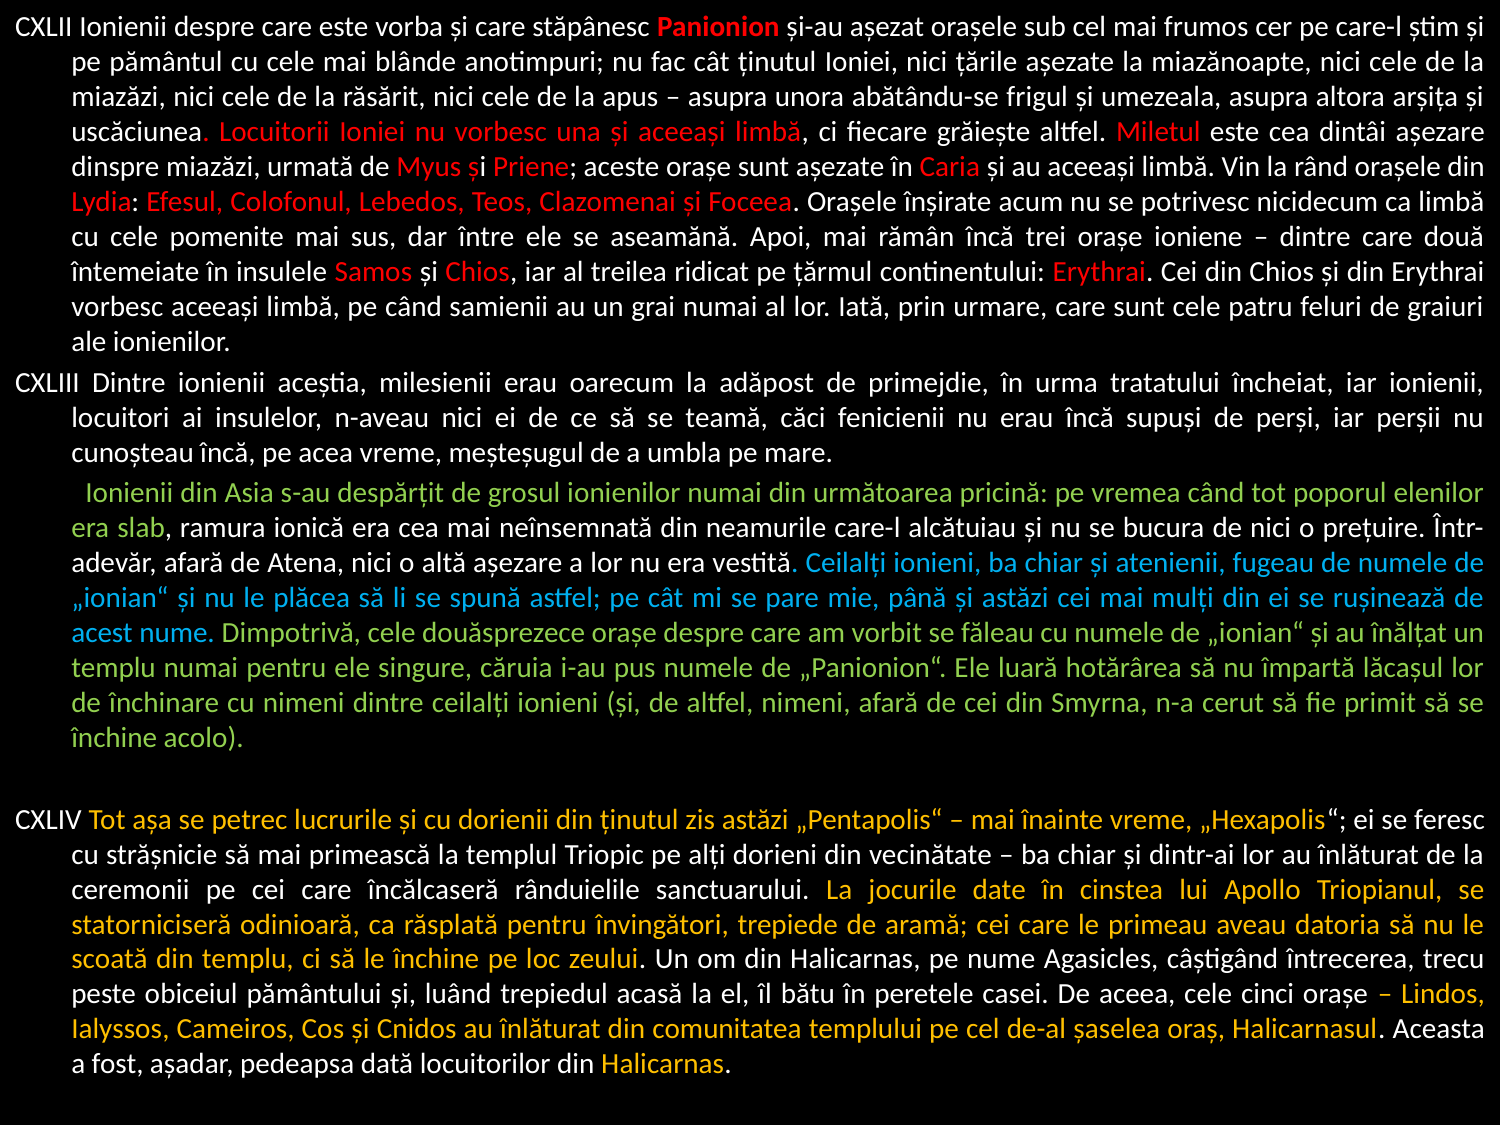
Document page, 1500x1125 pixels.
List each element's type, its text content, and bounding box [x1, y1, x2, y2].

list CXLII Ionienii despre care este vorba și care stăpânesc Panionion și-au așezat orașele sub cel mai frumos cer pe care-l știm și pe pământul cu cele mai blânde anotimpuri; nu fac cât ținutul Ioniei, nici țările așezate la miazănoapte, nici cele de la miazăzi, nici cele de la răsărit, nici cele de la apus – asupra unora abătându-se frigul și umezeala, asupra altora arșița și uscăciunea. Locuitorii Ioniei nu vorbesc una și aceeași limbă, ci fiecare grăiește altfel. Miletul este cea dintâi așezare dinspre miazăzi, urmată de Myus și Priene; aceste orașe sunt așezate în Caria și au aceeași limbă. Vin la rând orașele din Lydia: Efesul, Colofonul, Lebedos, Teos, Clazomenai și Foceea. Orașele înșirate acum nu se potrivesc nicidecum ca limbă cu cele pomenite mai sus, dar între ele se aseamănă. Apoi, mai rămân încă trei orașe ioniene – dintre care două întemeiate în insulele Samos și Chios, iar al treilea ridicat pe țărmul continentului: Erythrai. Cei din Chios și din Erythrai vorbesc aceeași limbă, pe când samienii au un grai numai al lor. Iată, prin urmare, care sunt cele patru feluri de graiuri ale ionienilor. CXLIII Dintre ionienii aceștia, milesienii erau oarecum la adăpost de primejdie, în urma tratatului încheiat, iar ionienii, locuitori ai insulelor, n-aveau nici ei de ce să se teamă, căci fenicienii nu erau încă supuși de perși, iar perșii nu cunoșteau încă, pe acea vreme, meșteșugul de a umbla pe mare. Ionienii din Asia s-au despărțit de grosul ionienilor numai din următoarea pricină: pe vremea când tot poporul elenilor era slab, ramura ionică era cea mai neînsemnată din neamurile care-l alcătuiau și nu se bucura de nici o prețuire. Într-adevăr, afară de Atena, nici o altă așezare a lor nu era vestită. Ceilalți ionieni, ba chiar și atenienii, fugeau de numele de „ionian“ și nu le plăcea să li se spună astfel; pe cât mi se pare mie, până și astăzi cei mai mulți din ei se rușinează de acest nume. Dimpotrivă, cele douăsprezece orașe despre care am vorbit se făleau cu numele de „ionian“ și au înălțat un templu numai pentru ele singure, căruia i-au pus numele de „Panionion“. Ele luară hotărârea să nu împartă lăcașul lor de închinare cu nimeni dintre ceilalți ionieni (și, de altfel, nimeni, afară de cei din Smyrna, n-a cerut să fie primit să se închine acolo). CXLIV Tot așa se petrec lucrurile și cu dorienii din ținutul zis astăzi „Pentapolis“ – mai înainte vreme, „Hexapolis“; ei se feresc cu strășnicie să mai primească la templul Triopic pe alți dorieni din vecinătate – ba chiar și dintr-ai lor au înlăturat de la ceremonii pe cei care încălcaseră rânduielile sanctuarului. La jocurile date în cinstea lui Apollo Triopianul, se statorniciseră odinioară, ca răsplată pentru învingători, trepiede de aramă; cei care le primeau aveau datoria să nu le scoată din templu, ci să le închine pe loc zeului. Un om din Halicarnas, pe nume Agasicles, câștigând întrecerea, trecu peste obiceiul pământului și, luând trepiedul acasă la el, îl bătu în peretele casei. De aceea, cele cinci orașe – Lindos, Ialyssos, Cameiros, Cos și Cnidos au înlăturat din comunitatea templului pe cel de-al șaselea oraș, Halicarnasul. Aceasta a fost, așadar, pedeapsa dată locuitorilor din Halicarnas. [0, 0, 1500, 1125]
